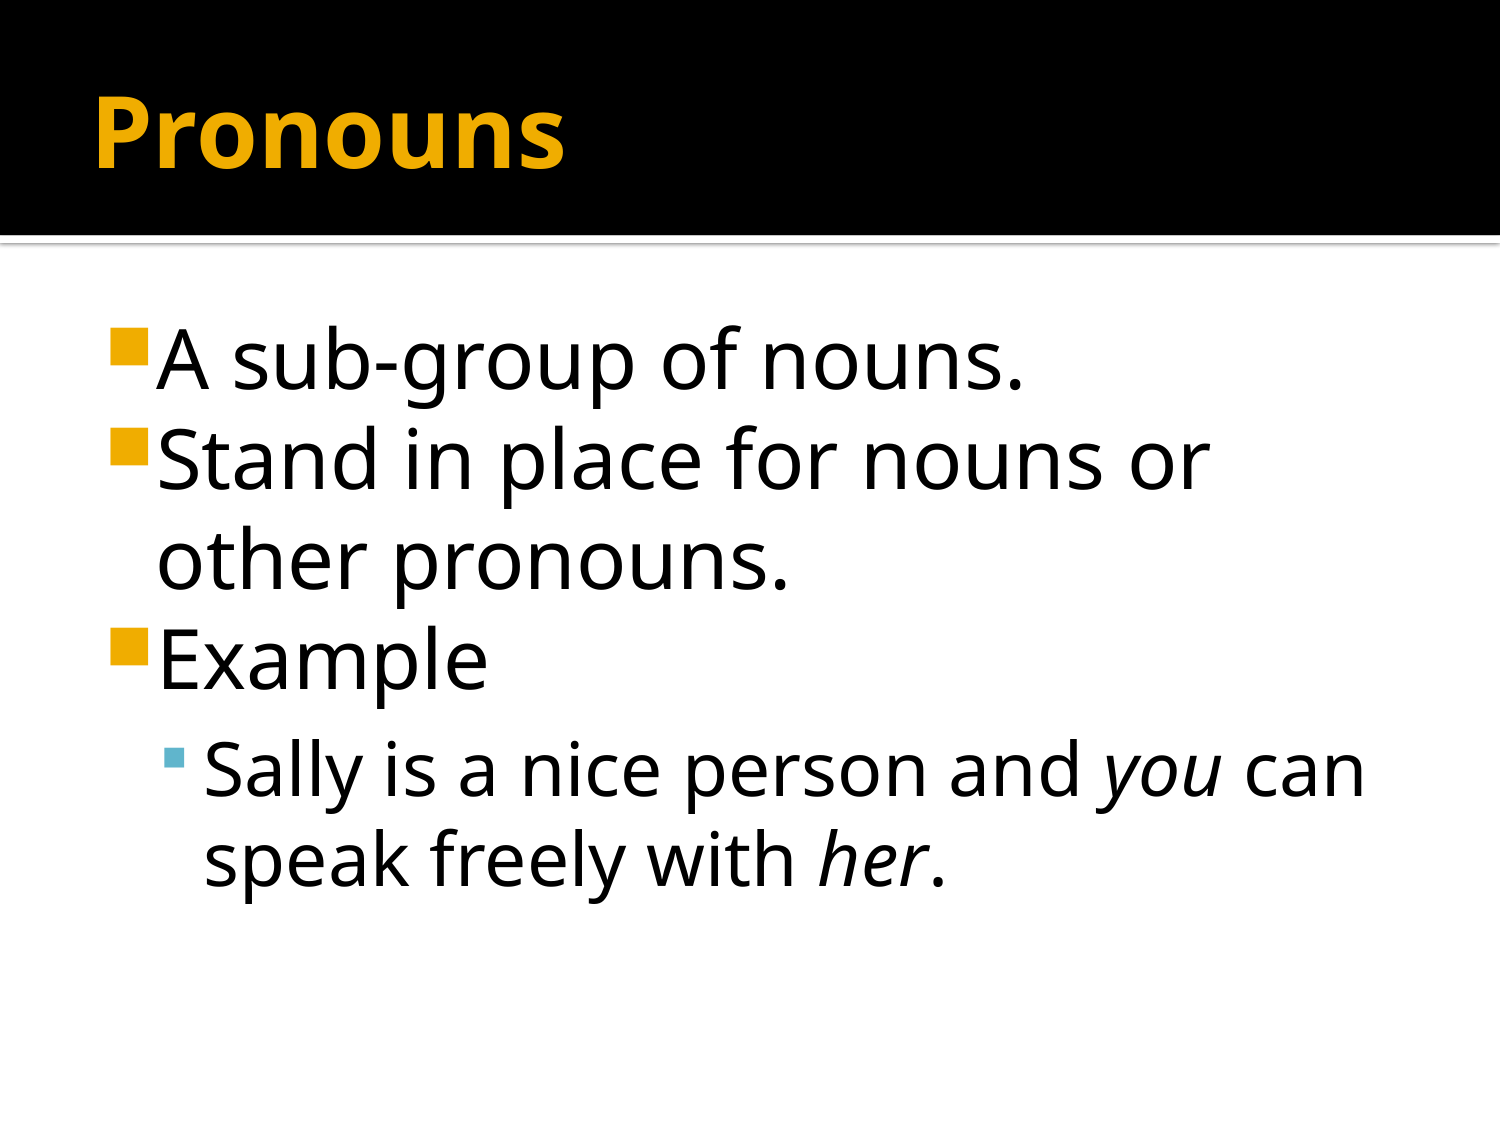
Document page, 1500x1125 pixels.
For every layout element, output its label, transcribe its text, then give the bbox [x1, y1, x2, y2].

list A sub-group of nouns. Stand in place for nouns or other pronouns. Example Sally is a nice person and you can speak freely with her. [74, 290, 1426, 1051]
title Pronouns [75, 25, 1425, 231]
